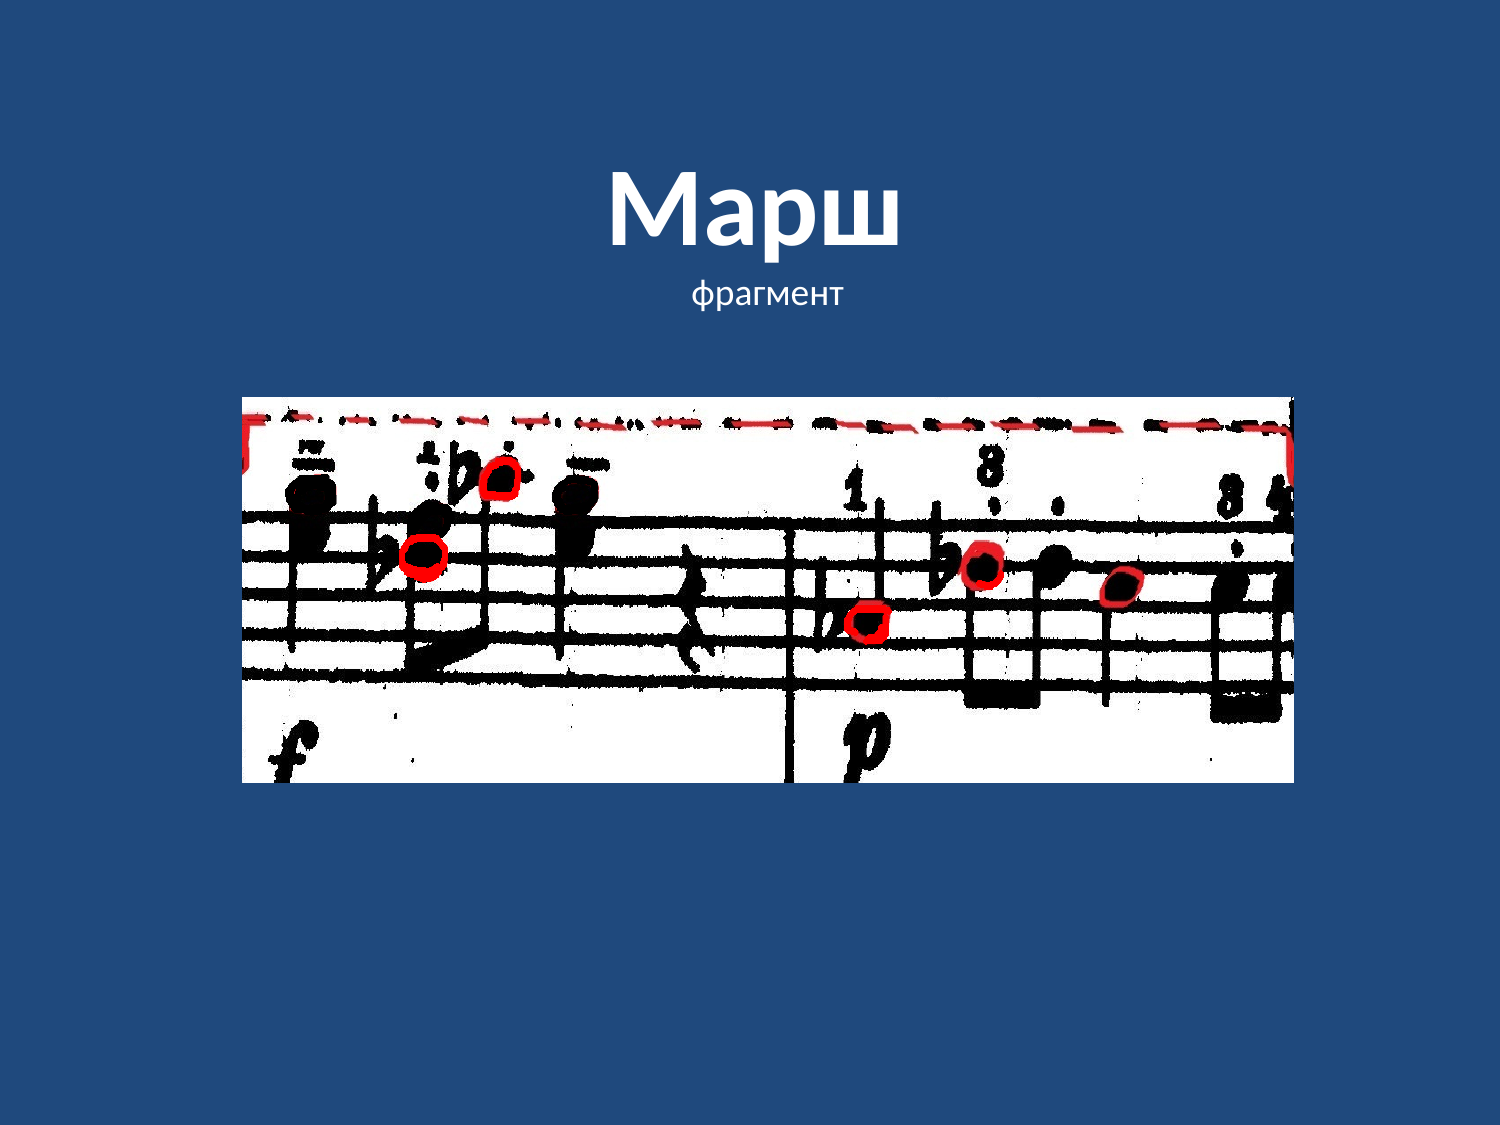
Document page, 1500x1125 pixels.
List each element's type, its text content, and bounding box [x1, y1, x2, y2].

text_box Марш фрагмент [312, 125, 1223, 321]
picture [241, 396, 1294, 784]
